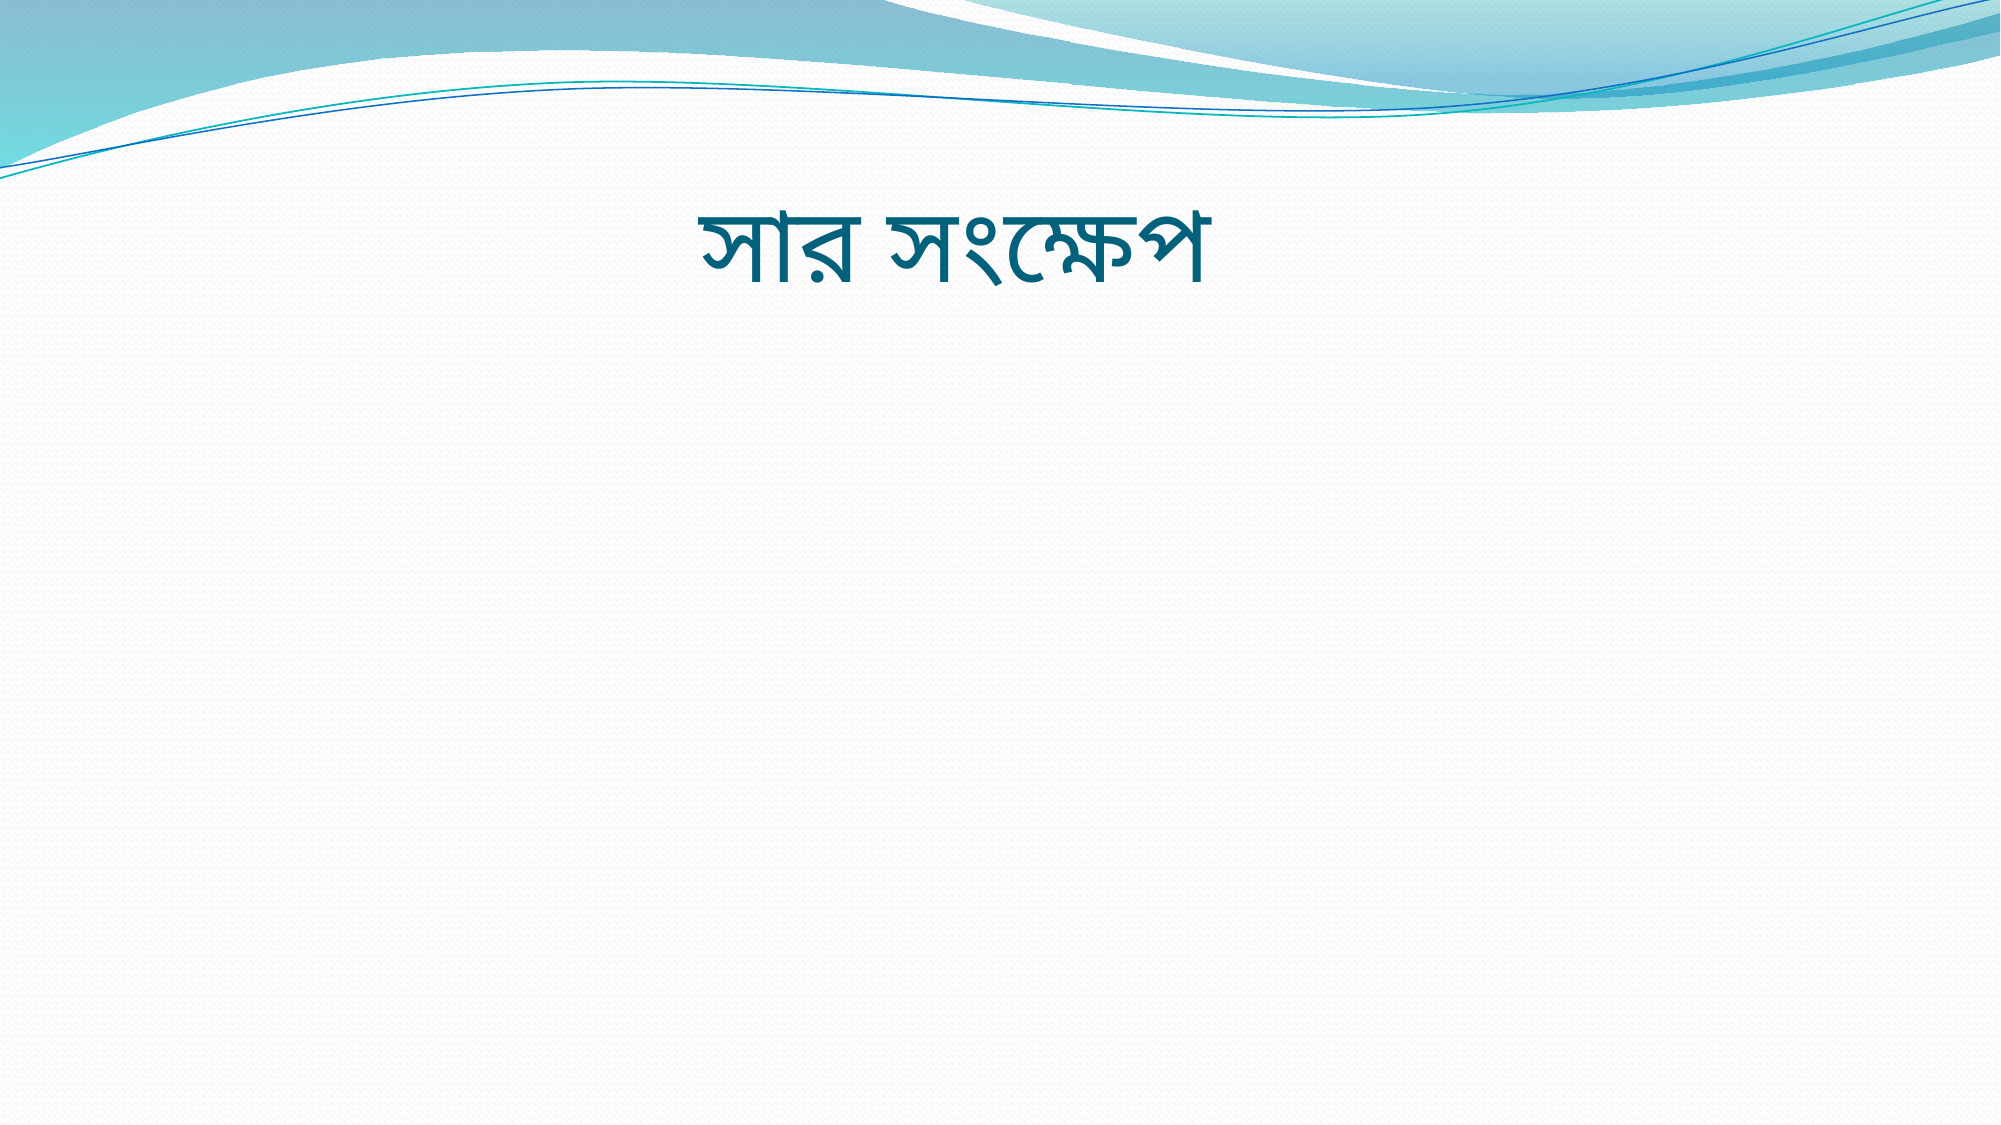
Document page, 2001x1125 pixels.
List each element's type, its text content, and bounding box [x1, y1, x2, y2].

title সার সংক্ষেপ [99, 115, 1917, 303]
